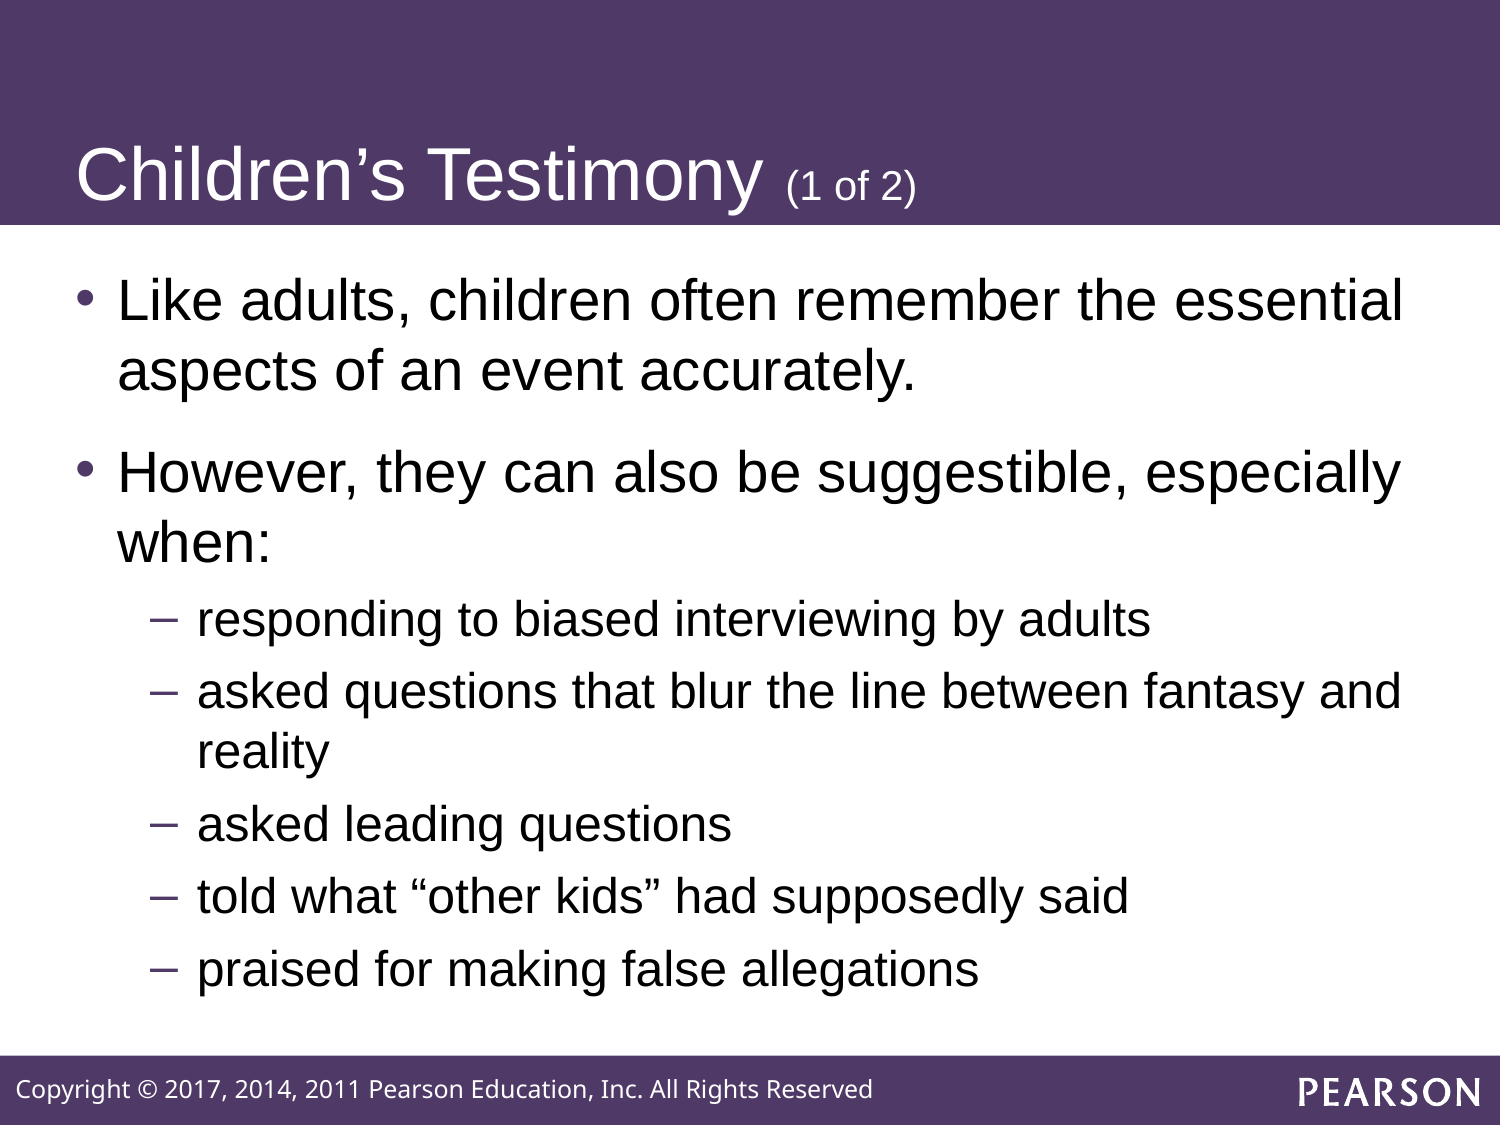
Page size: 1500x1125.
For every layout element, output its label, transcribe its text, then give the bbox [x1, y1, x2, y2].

title Children’s Testimony (1 of 2) [75, 35, 1425, 216]
list Like adults, children often remember the essential aspects of an event accurately. However, they can also be suggestible, especially when: responding to biased interviewing by adults asked questions that blur the line between fantasy and reality asked leading questions told what “other kids” had supposedly said praised for making false allegations [75, 262, 1425, 1005]
